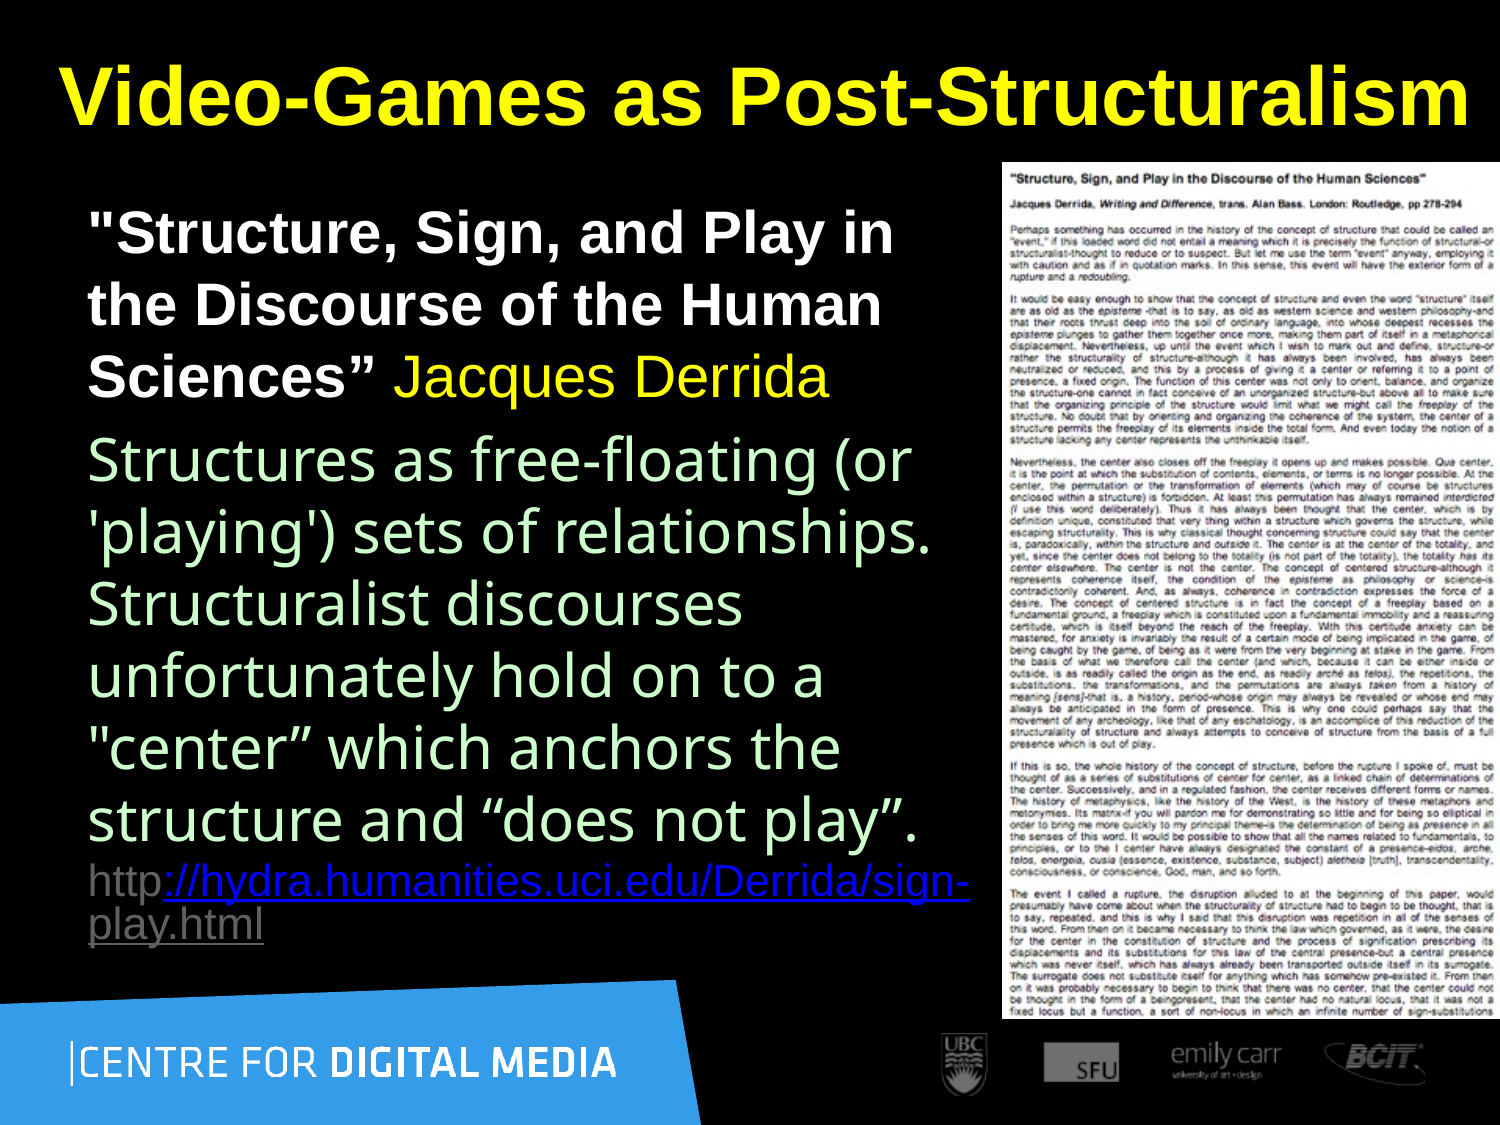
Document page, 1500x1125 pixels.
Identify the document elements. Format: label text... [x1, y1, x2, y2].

list "Structure, Sign, and Play in the Discourse of the Human Sciences” Jacques Derrida Structures as free-floating (or 'playing') sets of relationships. Structuralist discourses unfortunately hold on to a "center” which anchors the structure and “does not play”. http://hydra.humanities.uci.edu/Derrida/sign-play.html [75, 180, 997, 977]
picture [1002, 162, 1500, 1020]
title Video-Games as Post-Structuralism [0, 3, 1500, 181]
